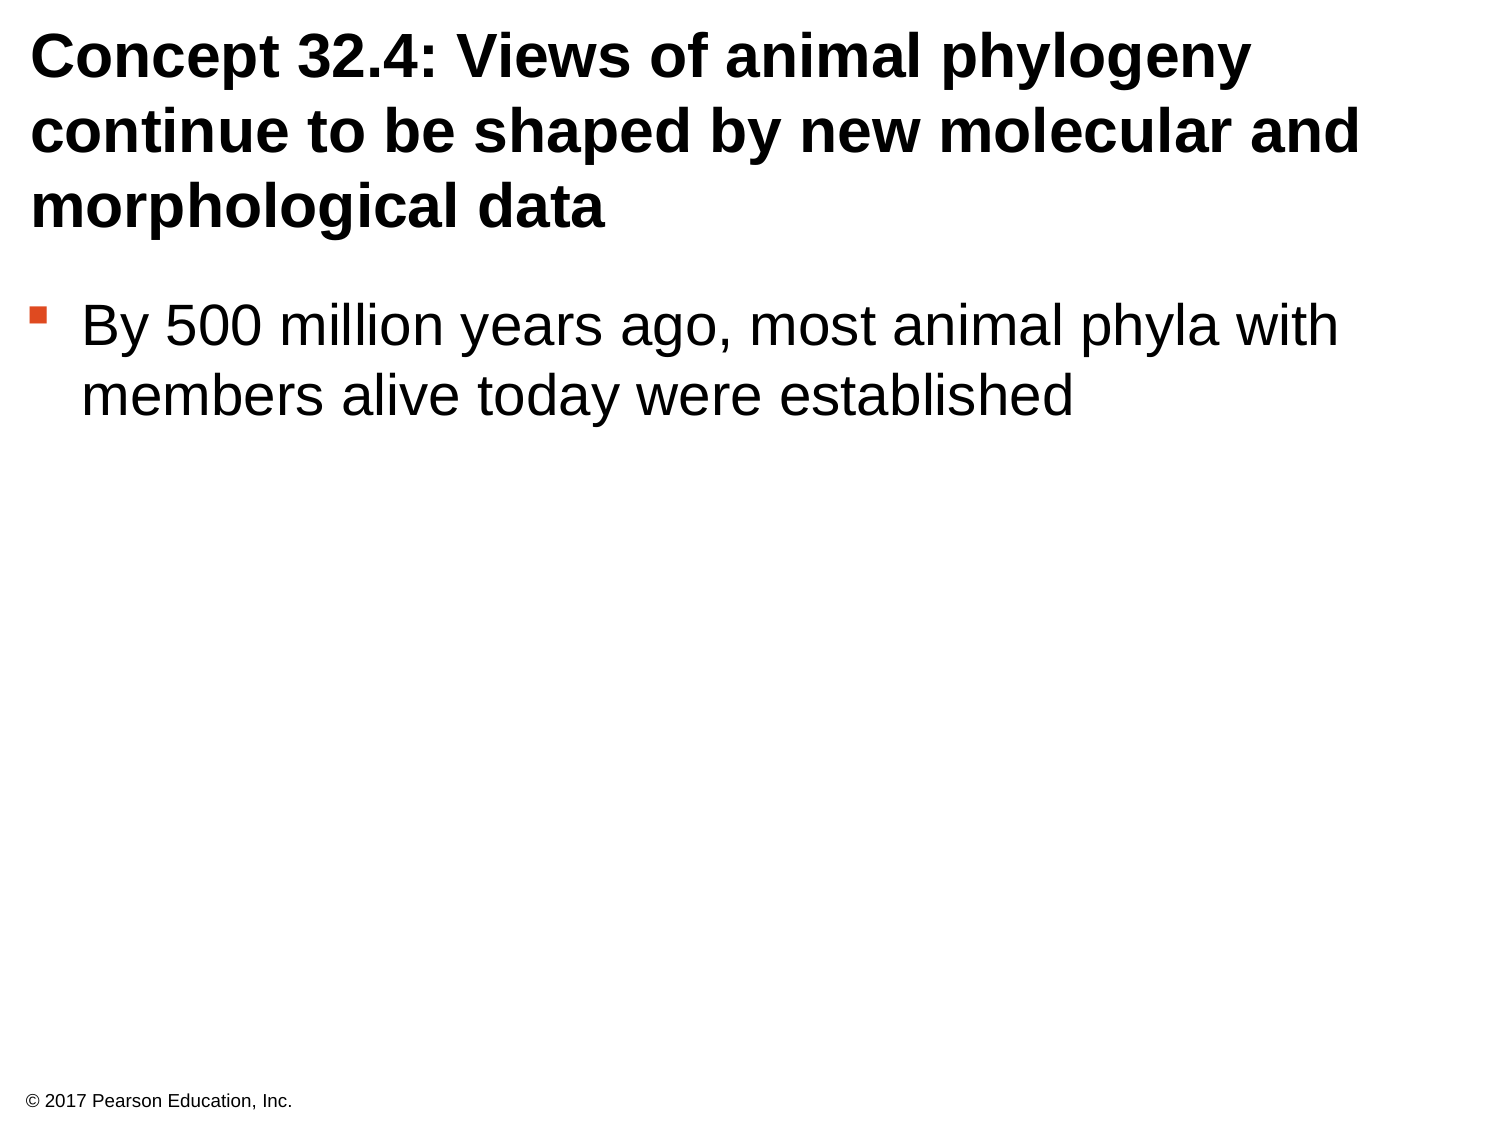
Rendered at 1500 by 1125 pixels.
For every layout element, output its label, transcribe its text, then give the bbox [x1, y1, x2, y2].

title Concept 32.4: Views of animal phylogeny continue to be shaped by new molecular and morphological data [0, 0, 1500, 106]
list By 500 million years ago, most animal phyla with members alive today were established [24, 287, 1475, 1065]
footer © 2017 Pearson Education, Inc. [10, 1080, 518, 1119]
